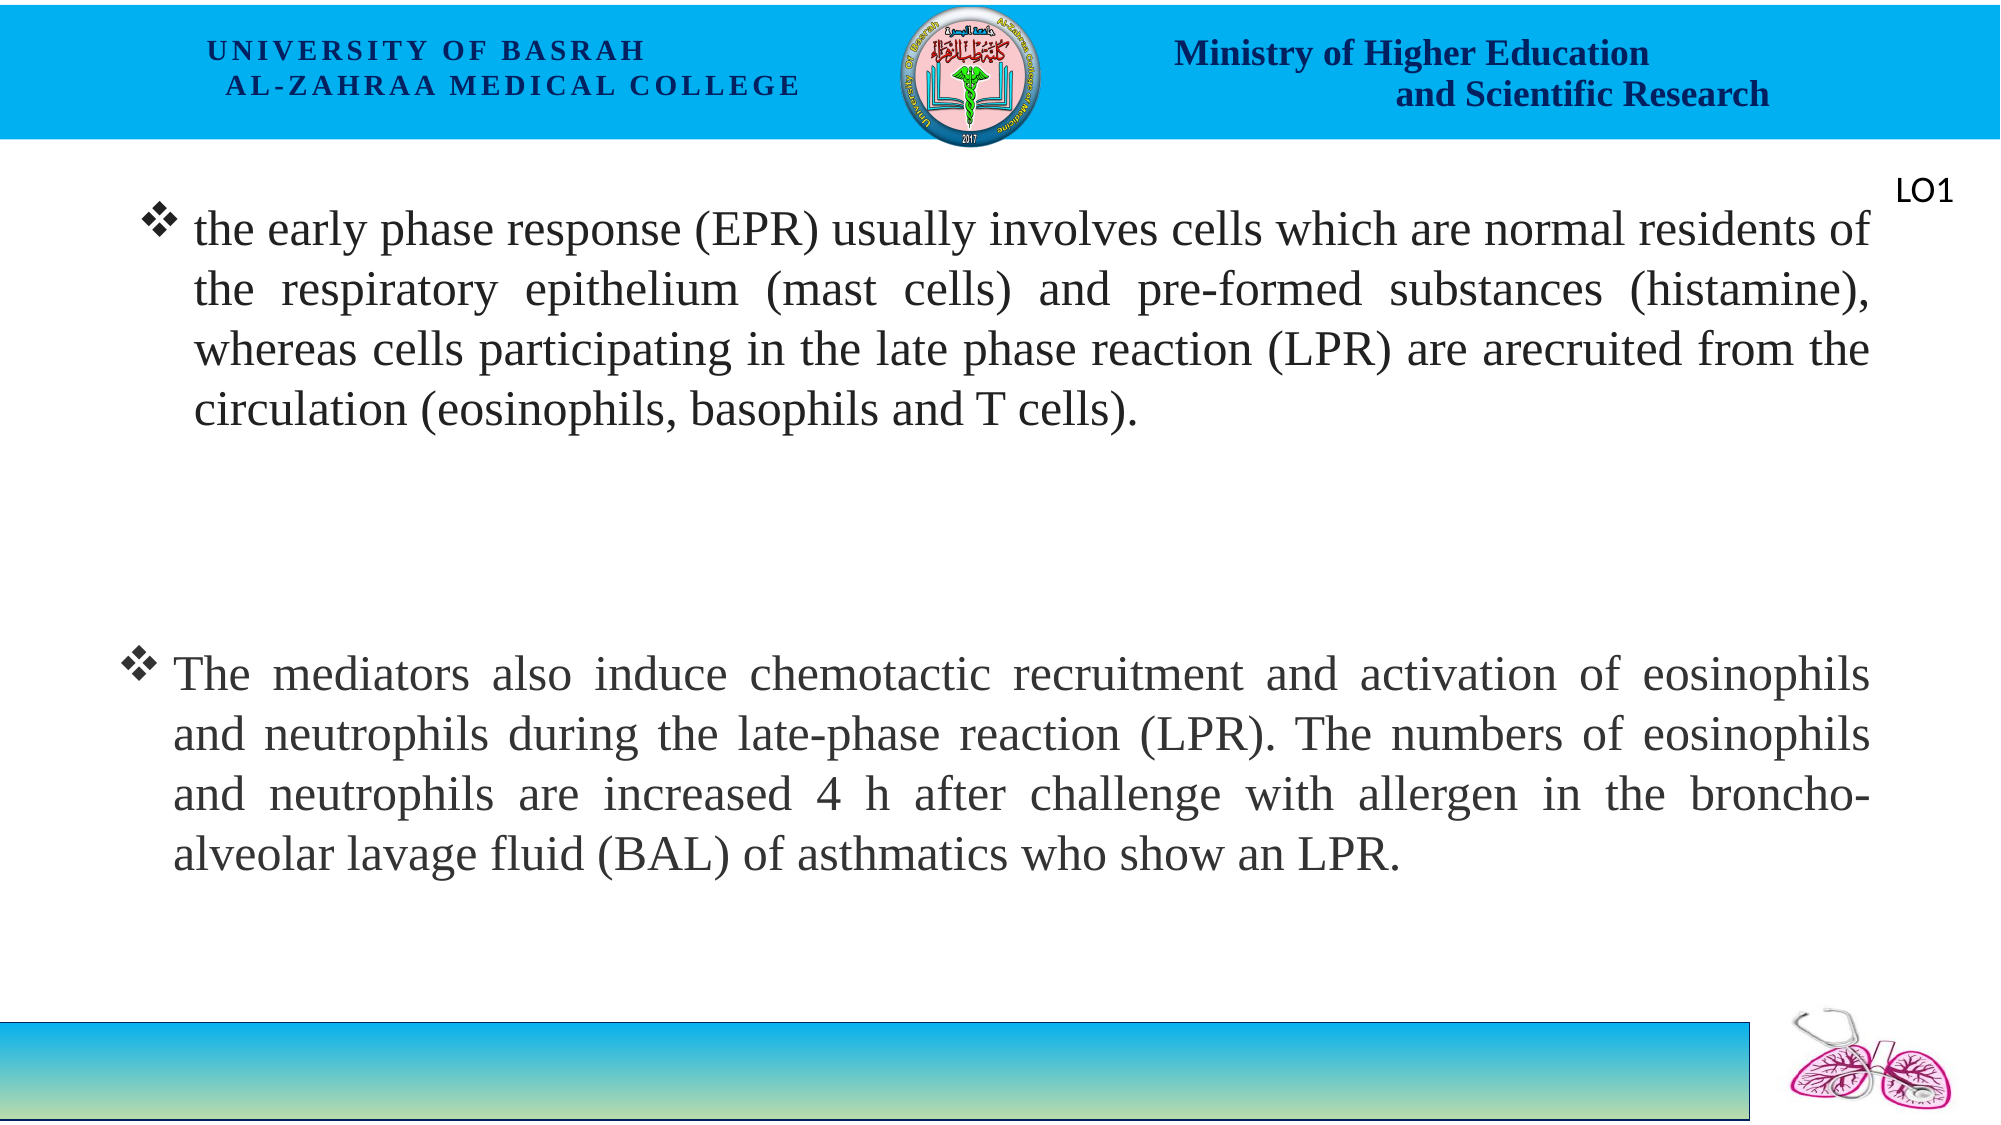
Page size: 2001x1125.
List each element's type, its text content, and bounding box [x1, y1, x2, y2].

text_box The mediators also induce chemotactic recruitment and activation of eosinophils and neutrophils during the late-phase reaction (LPR). The numbers of eosinophils and neutrophils are increased 4 h after challenge with allergen in the broncho-alveolar lavage fluid (BAL) of asthmatics who show an LPR. [102, 632, 1888, 888]
picture [898, 140, 1042, 150]
text_box University of Basrah Al-zahraa medical college [188, 24, 827, 131]
picture [901, 8, 1040, 143]
subtitle Ministry of Higher Education and Scientific Research [1155, 25, 1793, 142]
text_box [1042, 4, 2000, 140]
text_box [0, 1022, 1750, 1121]
picture [1762, 1005, 1970, 1114]
text_box [0, 4, 898, 140]
text_box the early phase response (EPR) usually involves cells which are normal residents of the respiratory epithelium (mast cells) and pre-formed substances (histamine), whereas cells participating in the late phase reaction (LPR) are arecruited from the circulation (eosinophils, basophils and T cells). [122, 187, 1888, 443]
text_box LO1 [1880, 157, 1970, 218]
